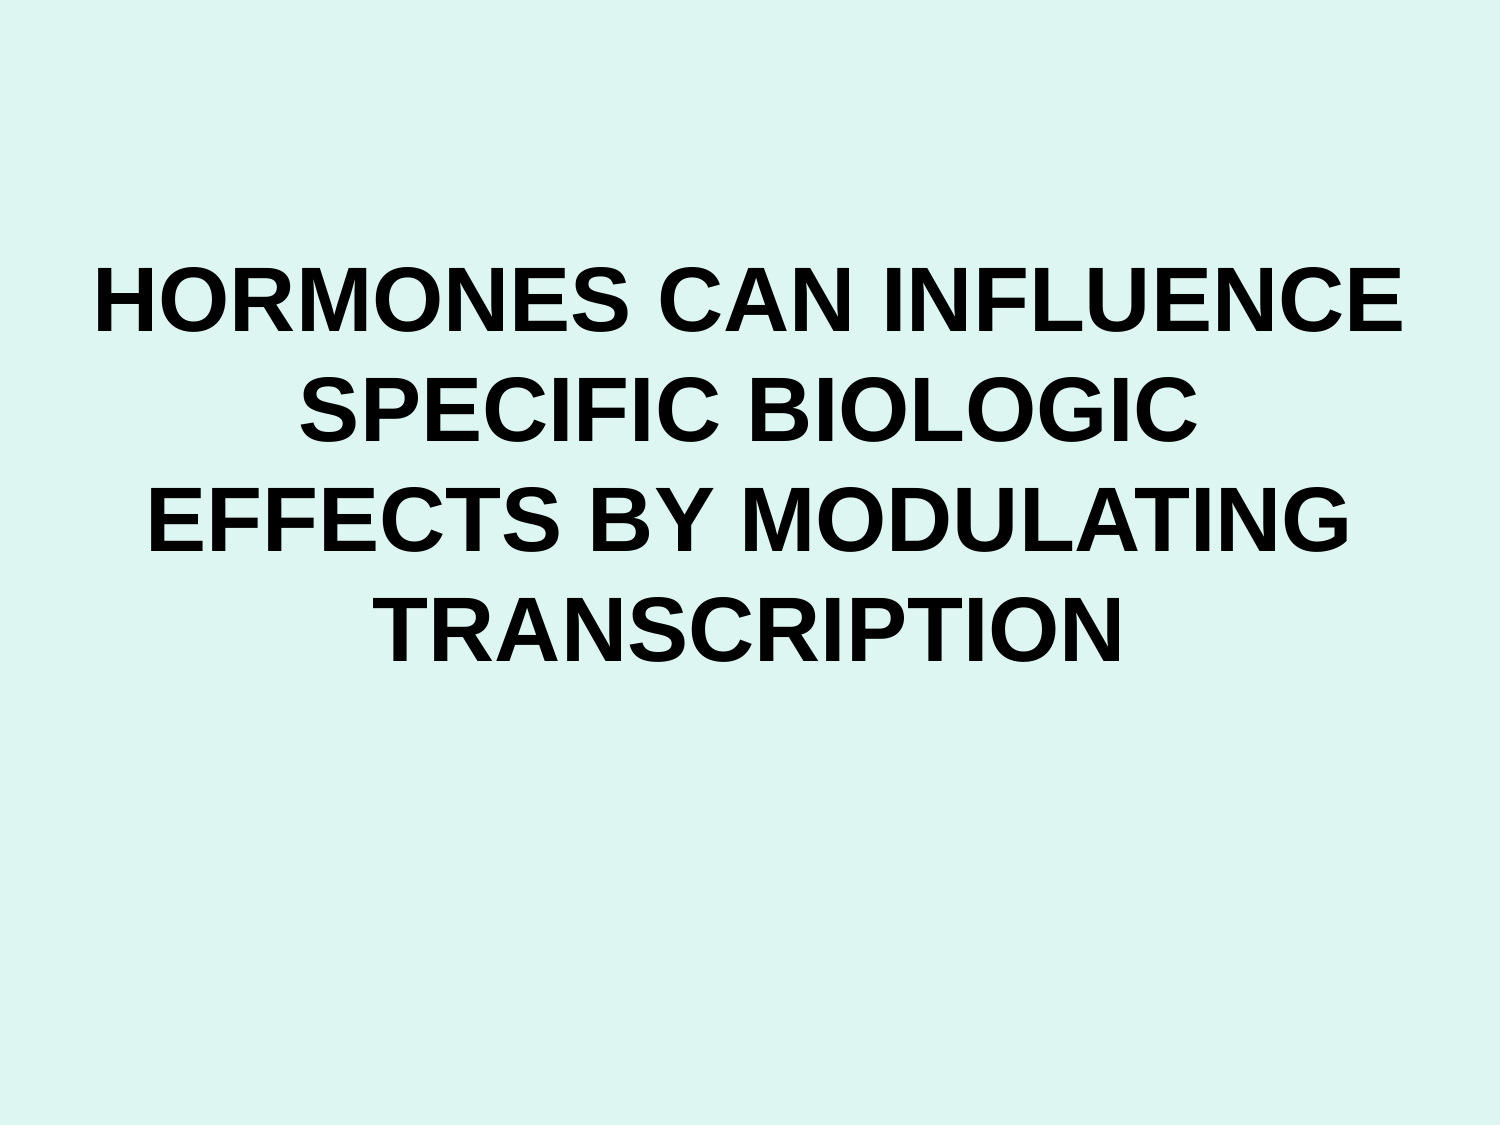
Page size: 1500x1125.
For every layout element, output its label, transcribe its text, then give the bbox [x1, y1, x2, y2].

title HORMONES CAN INFLUENCE SPECIFIC BIOLOGIC EFFECTS BY MODULATING TRANSCRIPTION [74, 44, 1426, 876]
